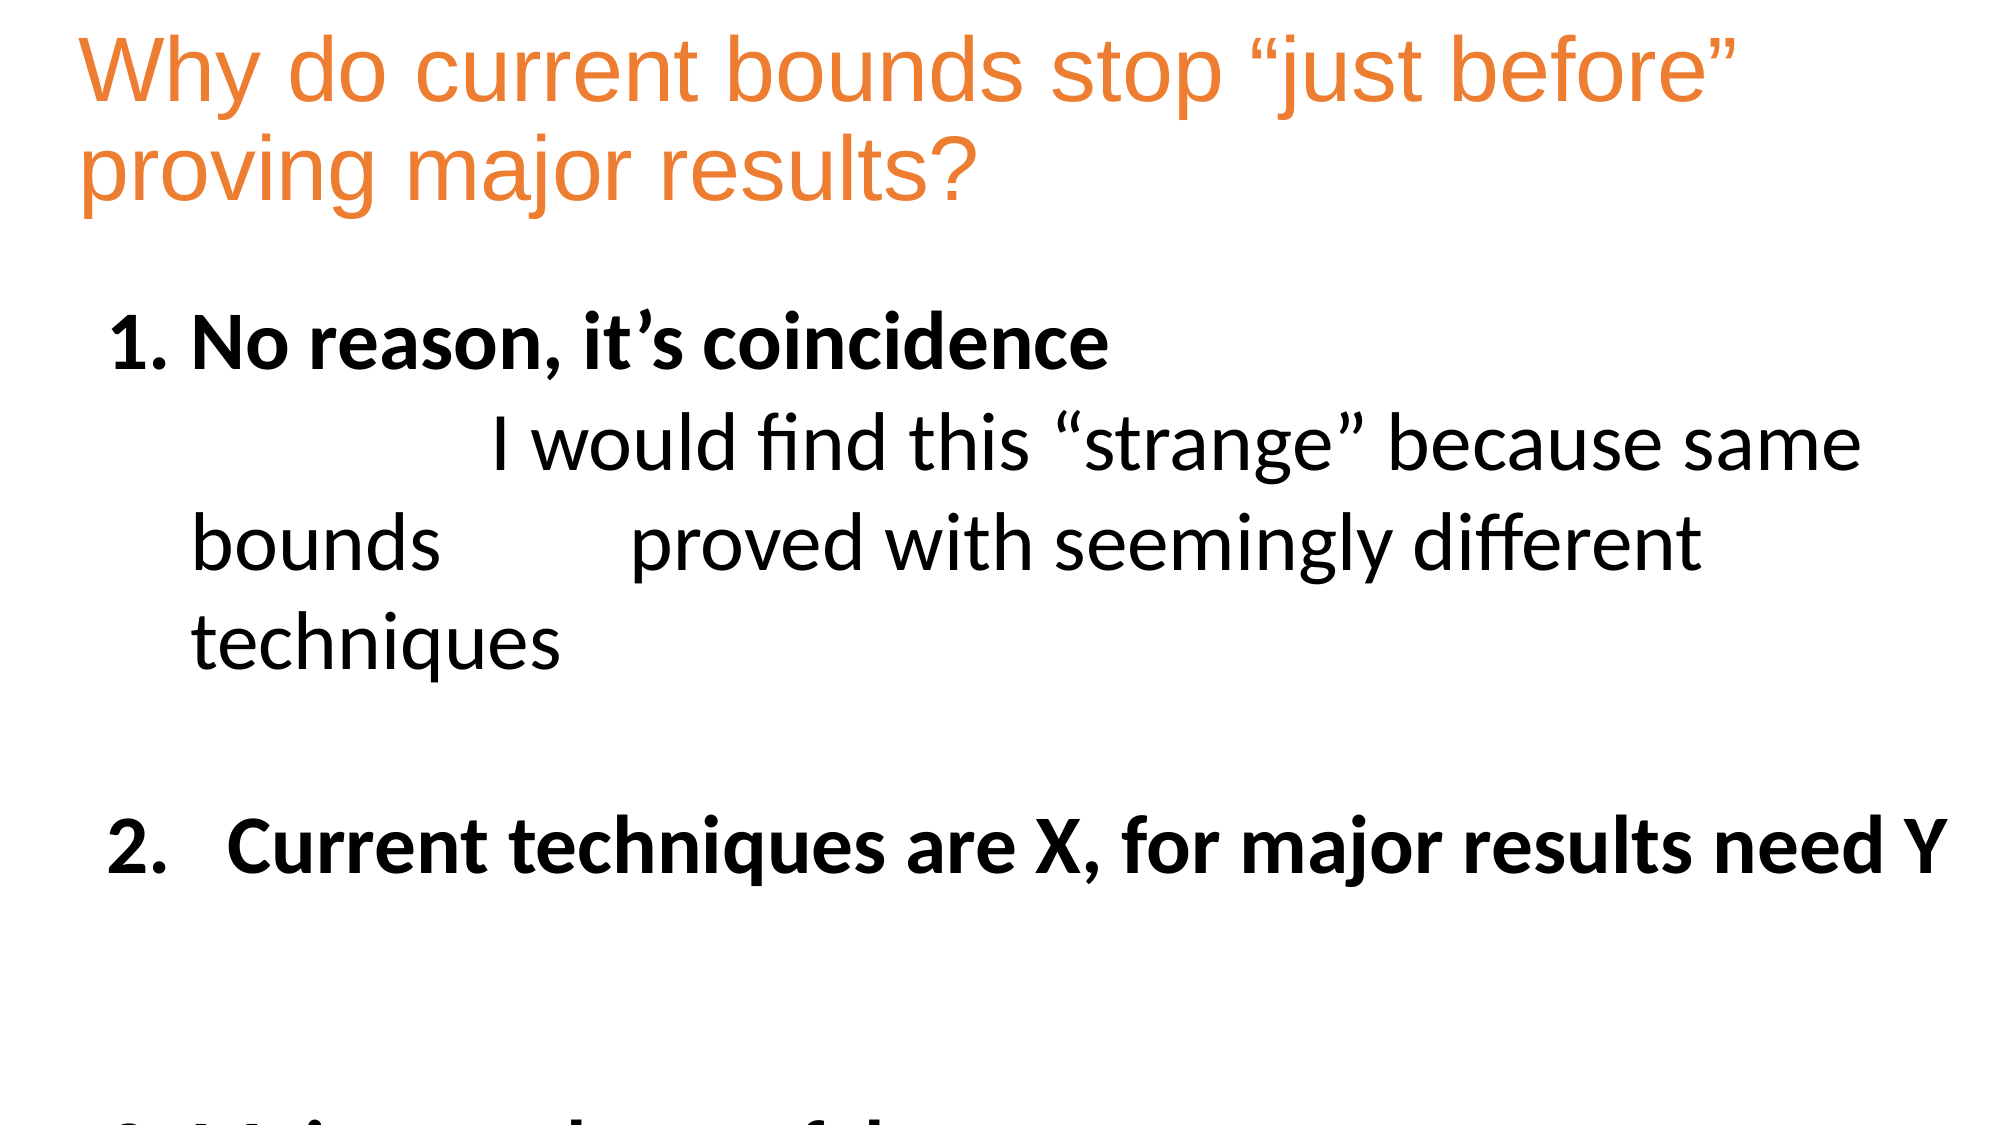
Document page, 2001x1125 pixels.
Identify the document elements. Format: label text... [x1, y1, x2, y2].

text_box No reason, it’s coincidence I would find this “strange” because same bounds proved with seemingly different techniques Current techniques are X, for major results need Y Major results are false [104, 284, 1984, 1125]
title Why do current bounds stop “just before” proving major results? [76, 20, 1823, 220]
